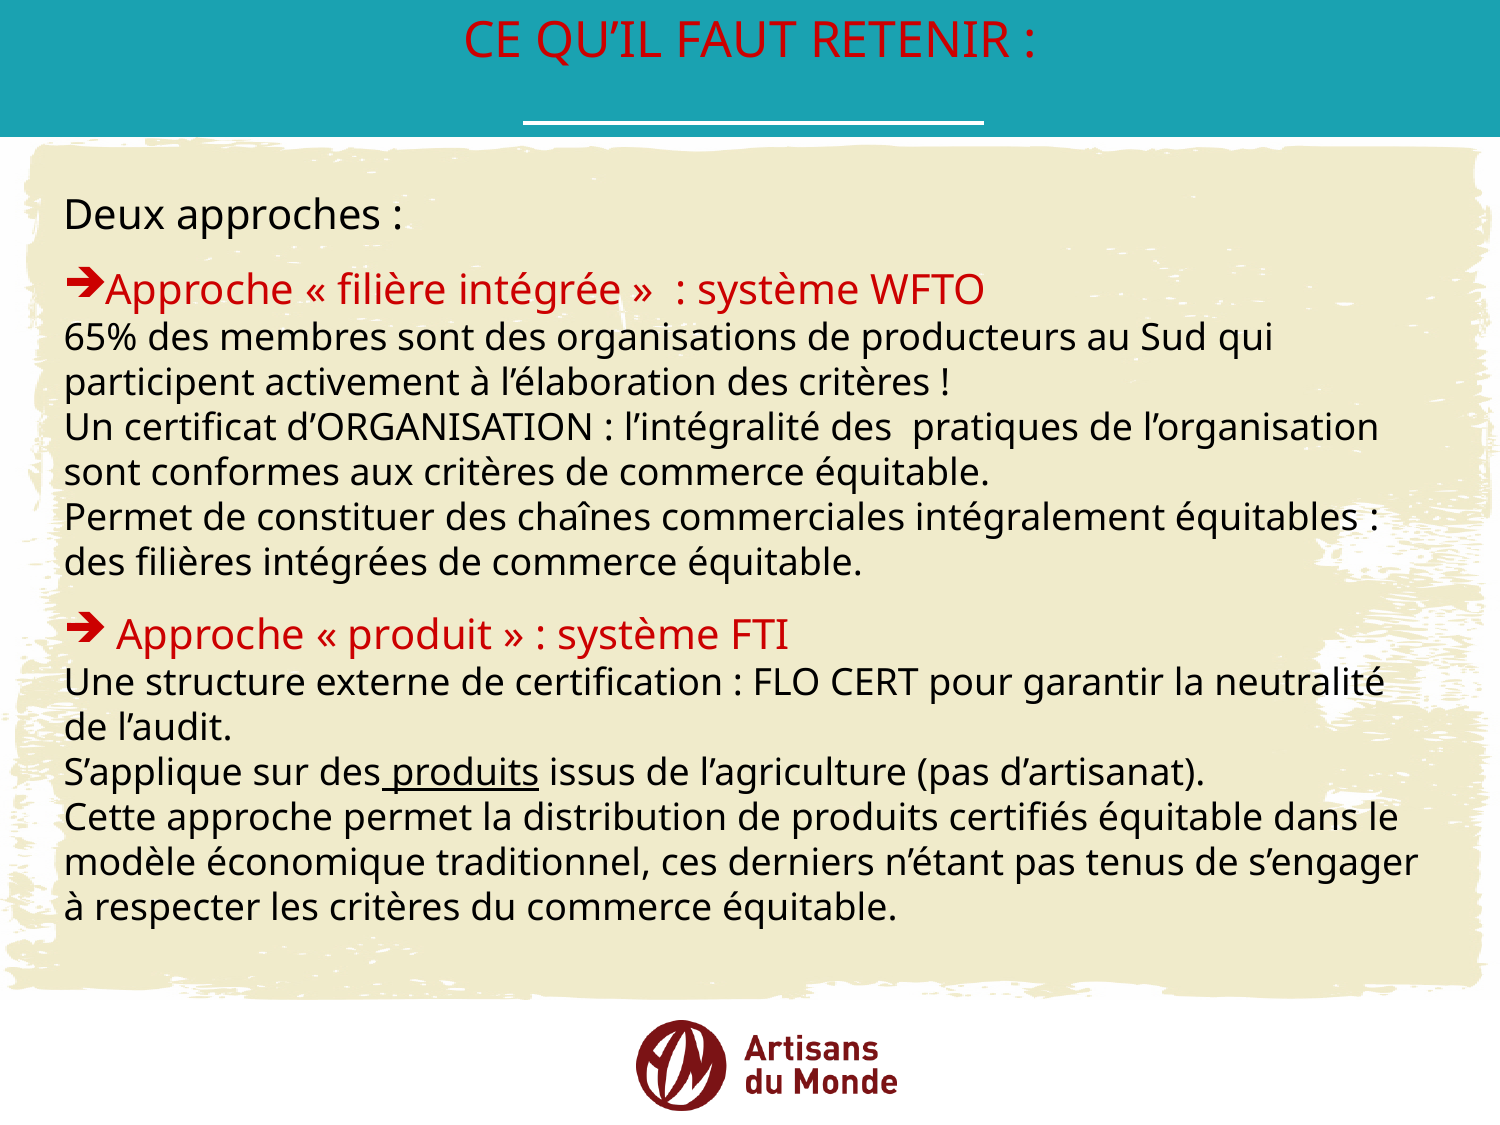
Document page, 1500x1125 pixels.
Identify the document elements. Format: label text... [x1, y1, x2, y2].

text_box CE QU’IL FAUT RETENIR : [112, 0, 1388, 75]
picture [636, 1020, 897, 1111]
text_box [0, 136, 1500, 1000]
